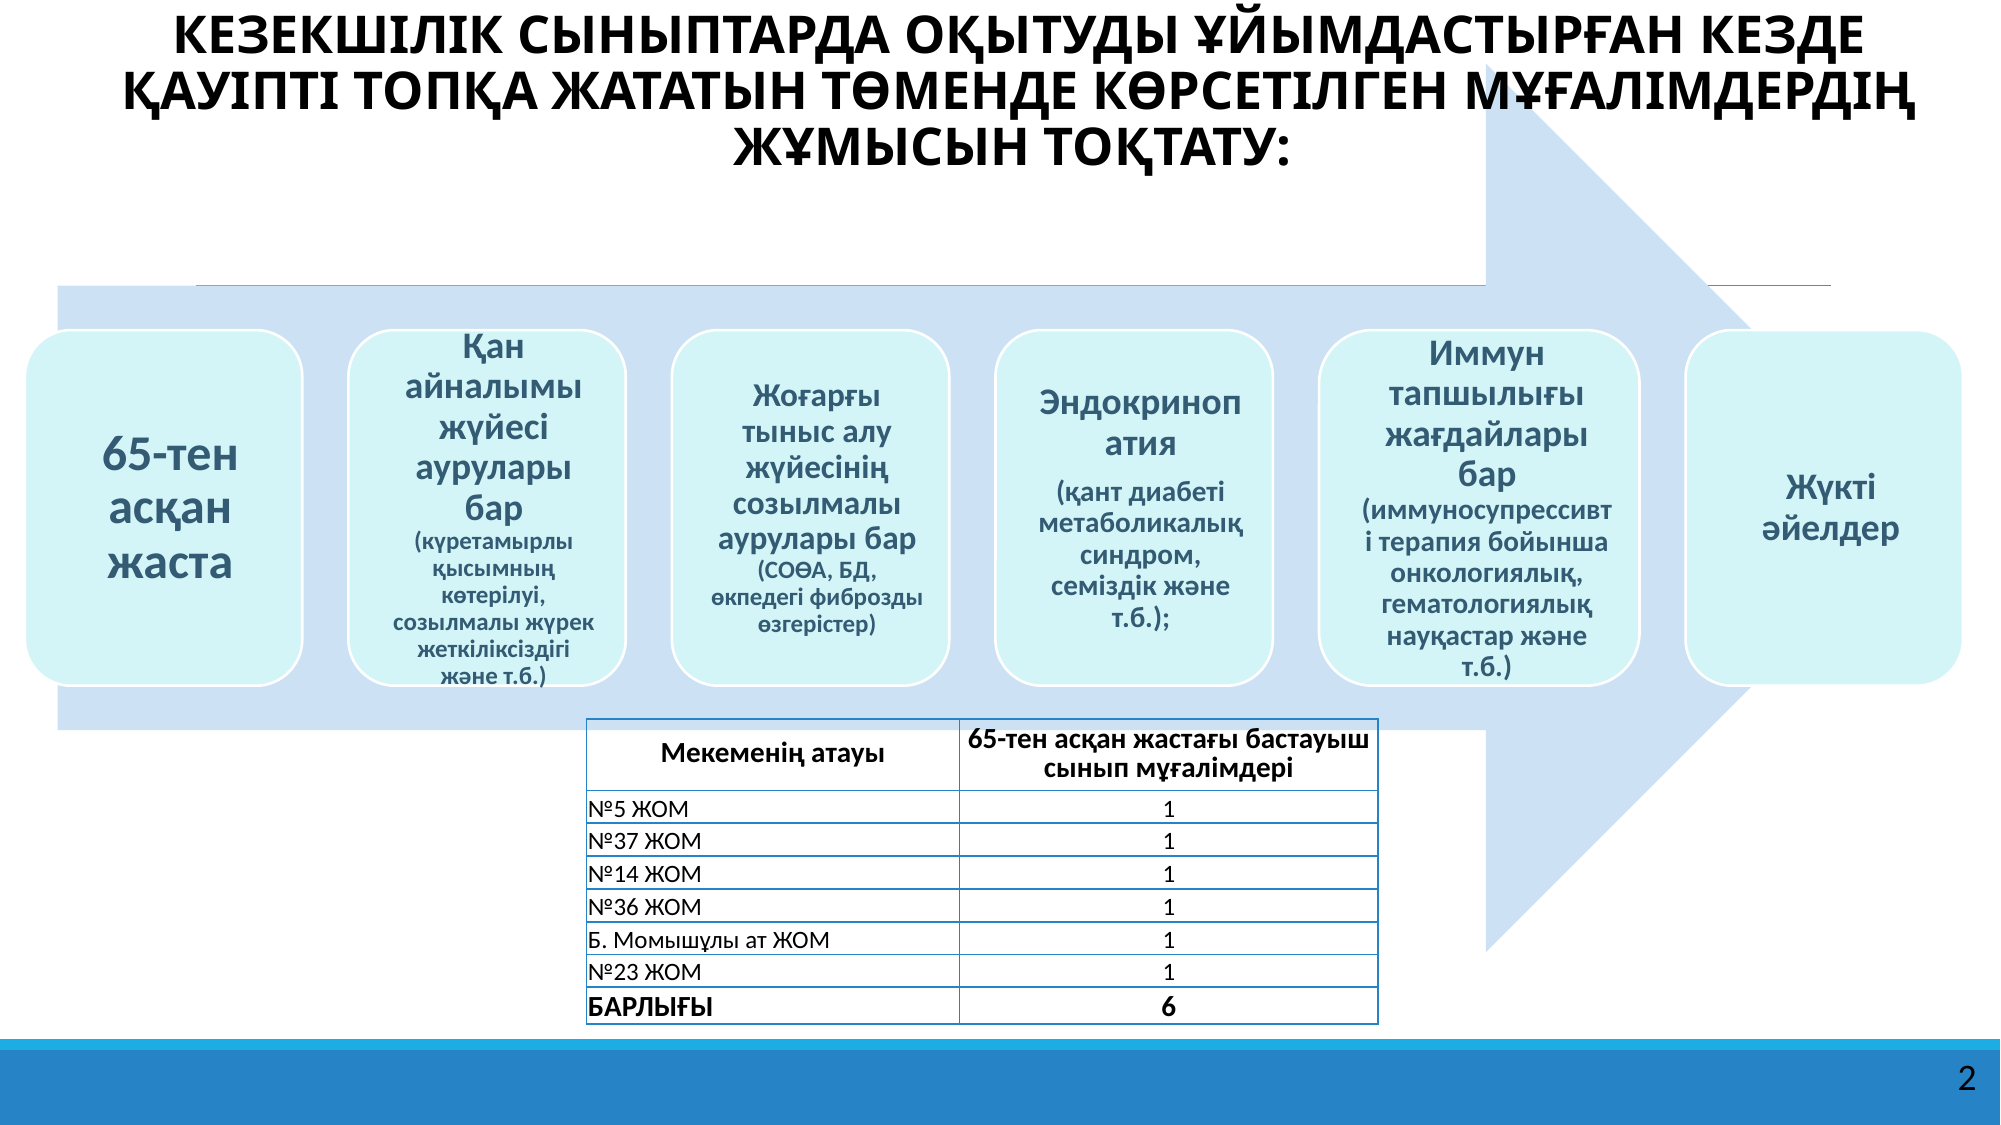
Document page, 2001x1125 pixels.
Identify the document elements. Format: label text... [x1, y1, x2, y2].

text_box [23, 62, 1965, 953]
table_cell 1 [960, 963, 1377, 986]
text_box 2 [1942, 1045, 1992, 1106]
table_cell БАРЛЫҒЫ [587, 988, 959, 1023]
text_box Кезекшілік сыныптарда оқытуды ұйымдастырған кезде қауіпті топқа жататын төменде көрсетілген мұғалімдердің жұмысын тоқтату: [98, 25, 1940, 59]
table_cell №23 ЖОМ [587, 963, 959, 986]
table_cell 6 [960, 988, 1377, 1023]
